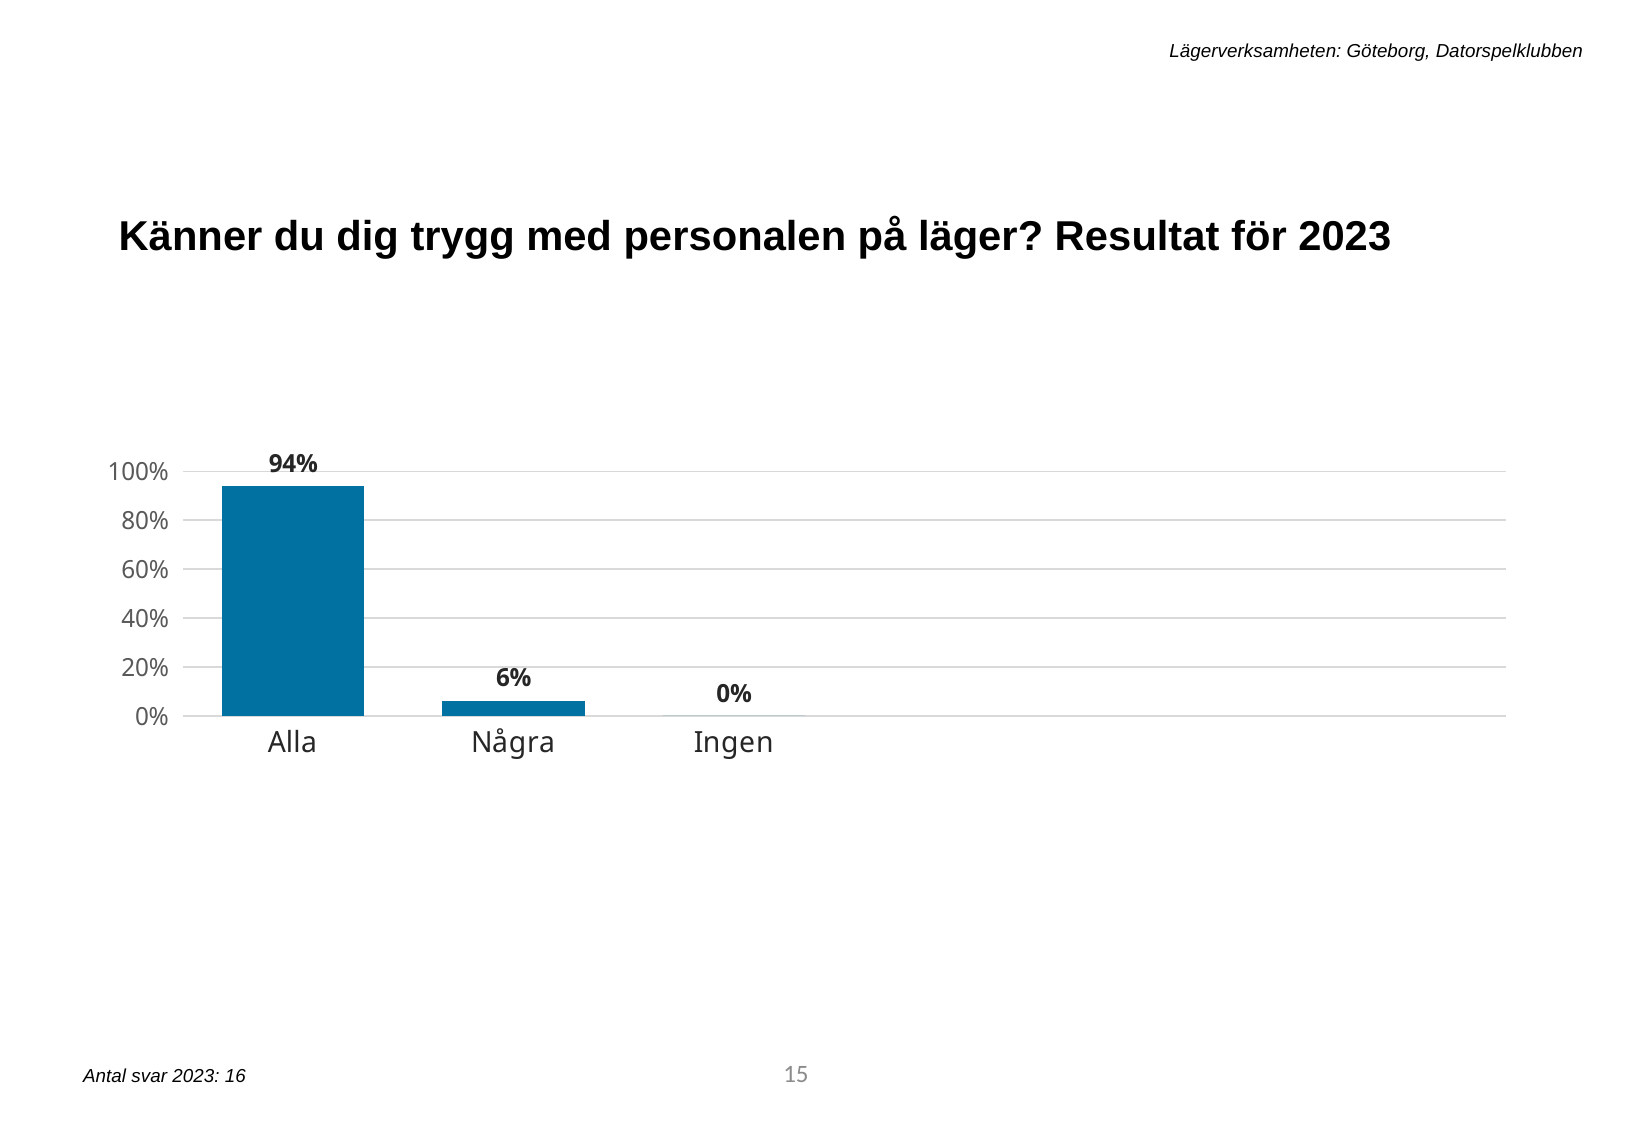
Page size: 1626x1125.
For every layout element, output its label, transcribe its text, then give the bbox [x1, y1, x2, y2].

text_box Känner du dig trygg med personalen på läger? Resultat för 2023 [103, 191, 1514, 267]
chart [107, 380, 1518, 974]
slide_number 15 [458, 1042, 824, 1103]
text_box Lägerverksamheten: Göteborg, Datorspelklubben [269, 31, 1598, 69]
text_box Antal svar 2023: 16 [68, 1056, 730, 1094]
